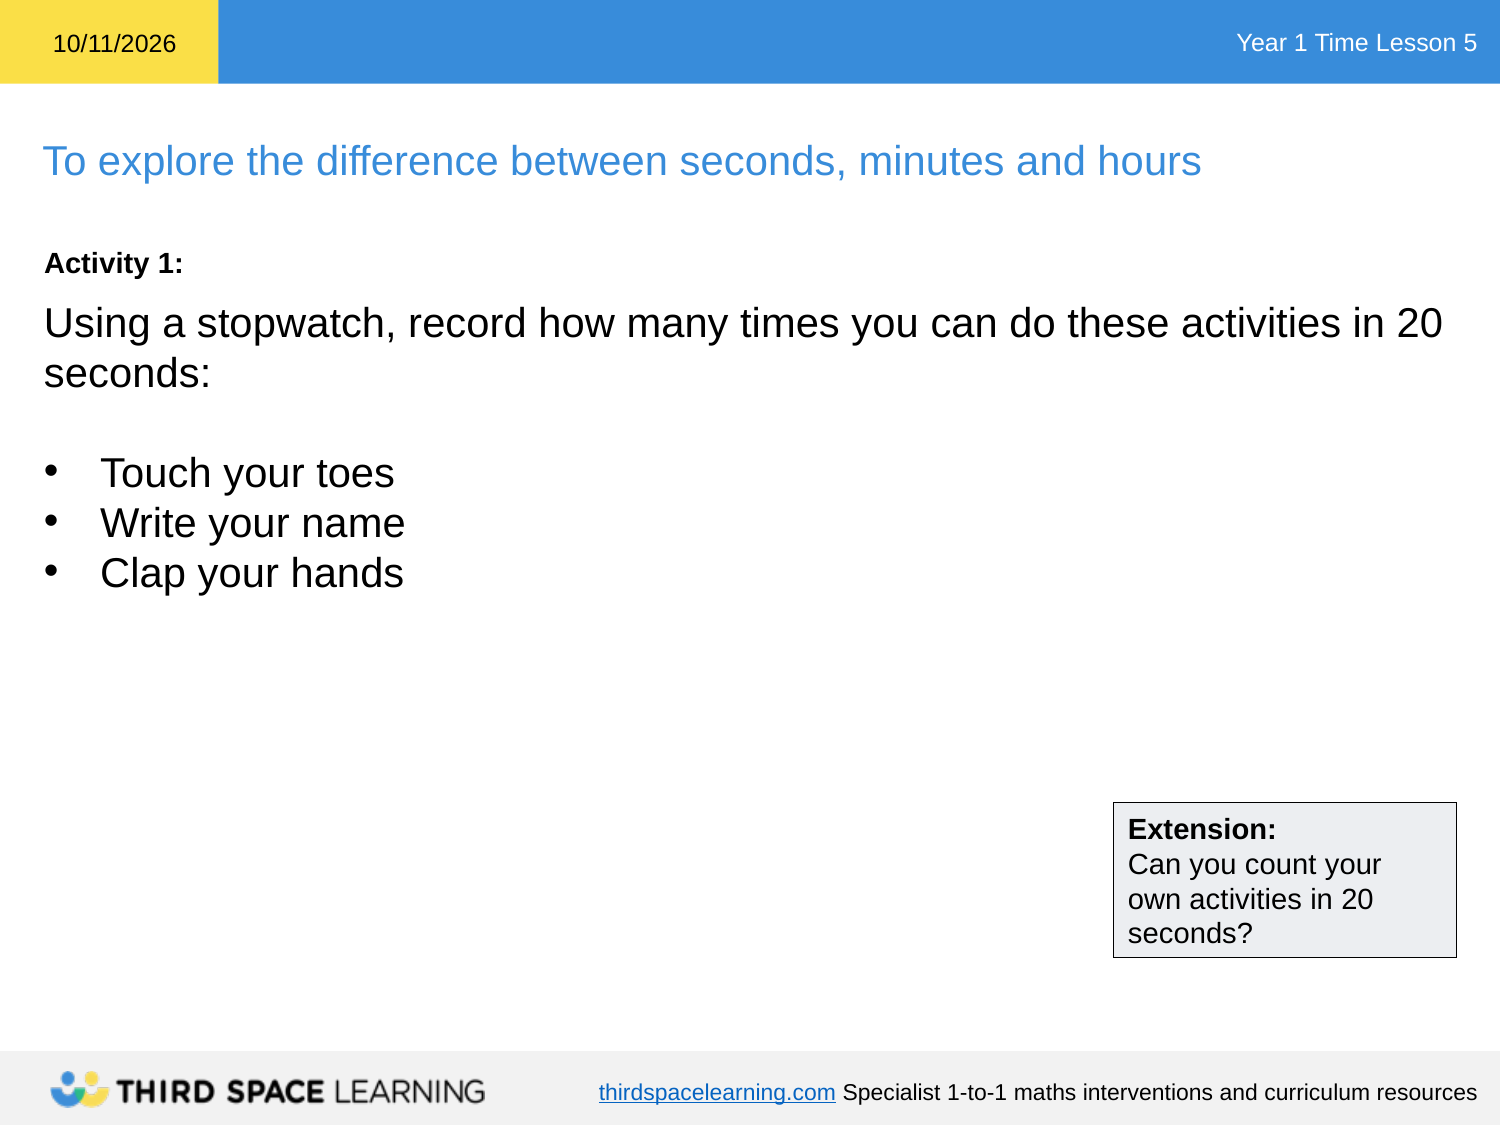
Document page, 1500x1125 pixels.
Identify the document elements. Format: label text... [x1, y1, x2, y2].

text_box Activity 1: [29, 237, 200, 288]
picture [50, 1071, 485, 1108]
text_box Extension: Can you count your own activities in 20 seconds? [1113, 802, 1457, 958]
text_box Using a stopwatch, record how many times you can do these activities in 20 seconds: Touch your toes Write your name Clap your hands [29, 288, 1471, 653]
